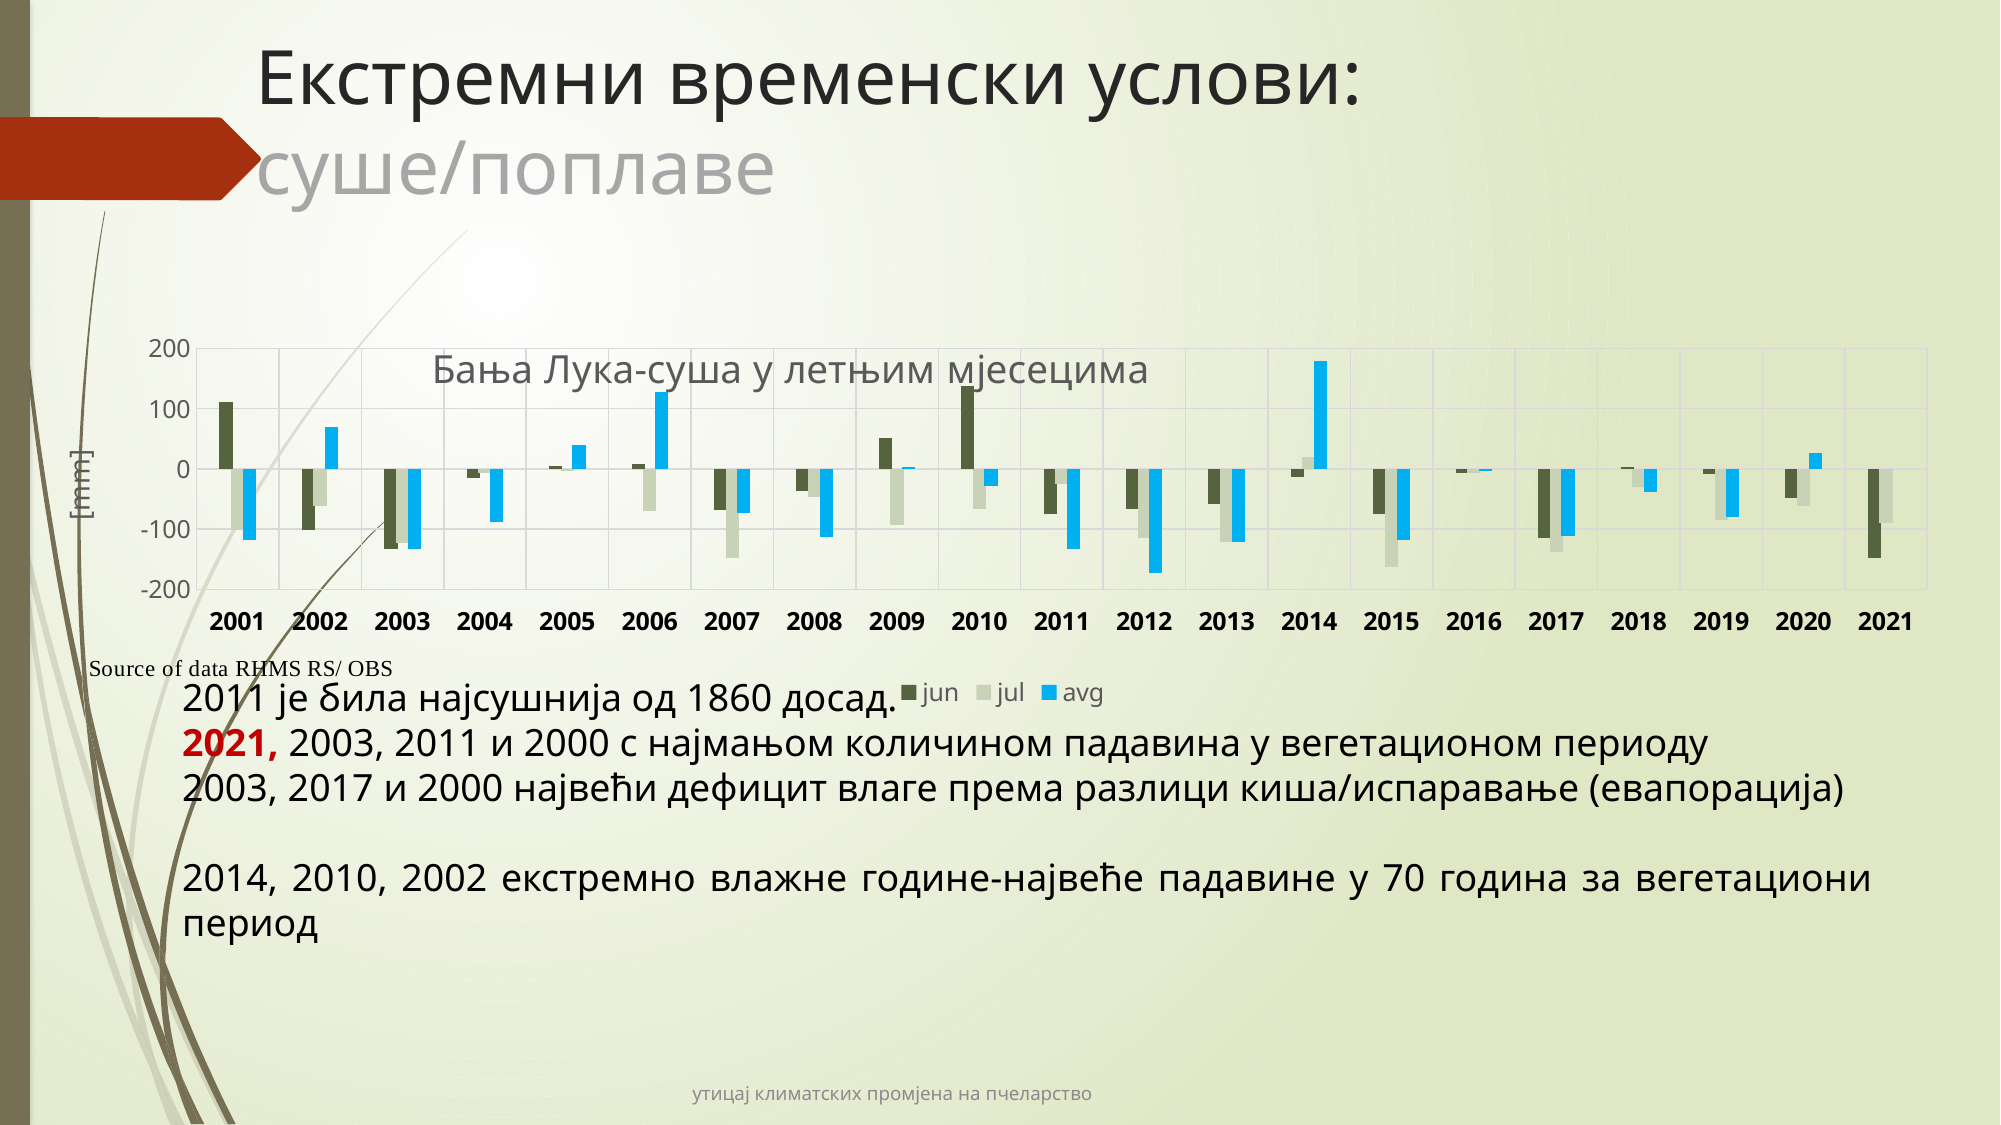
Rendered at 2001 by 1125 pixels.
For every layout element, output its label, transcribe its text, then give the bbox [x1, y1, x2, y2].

footer утицај климатских промјена на пчеларство [677, 1062, 1928, 1123]
text_box 2011 је била најсушнија од 1860 досад. 2021, 2003, 2011 и 2000 с најмањом количином падавина у вегетационом периоду 2003, 2017 и 2000 највећи дефицит влаге према разлици киша/испаравање (евапорација) 2014, 2010, 2002 екстремно влажне године-највеће падавине у 70 година за вегетациони период [167, 727, 1889, 952]
chart [51, 308, 1956, 716]
title Екстремни временски услови: суше/поплаве [240, 22, 1703, 233]
